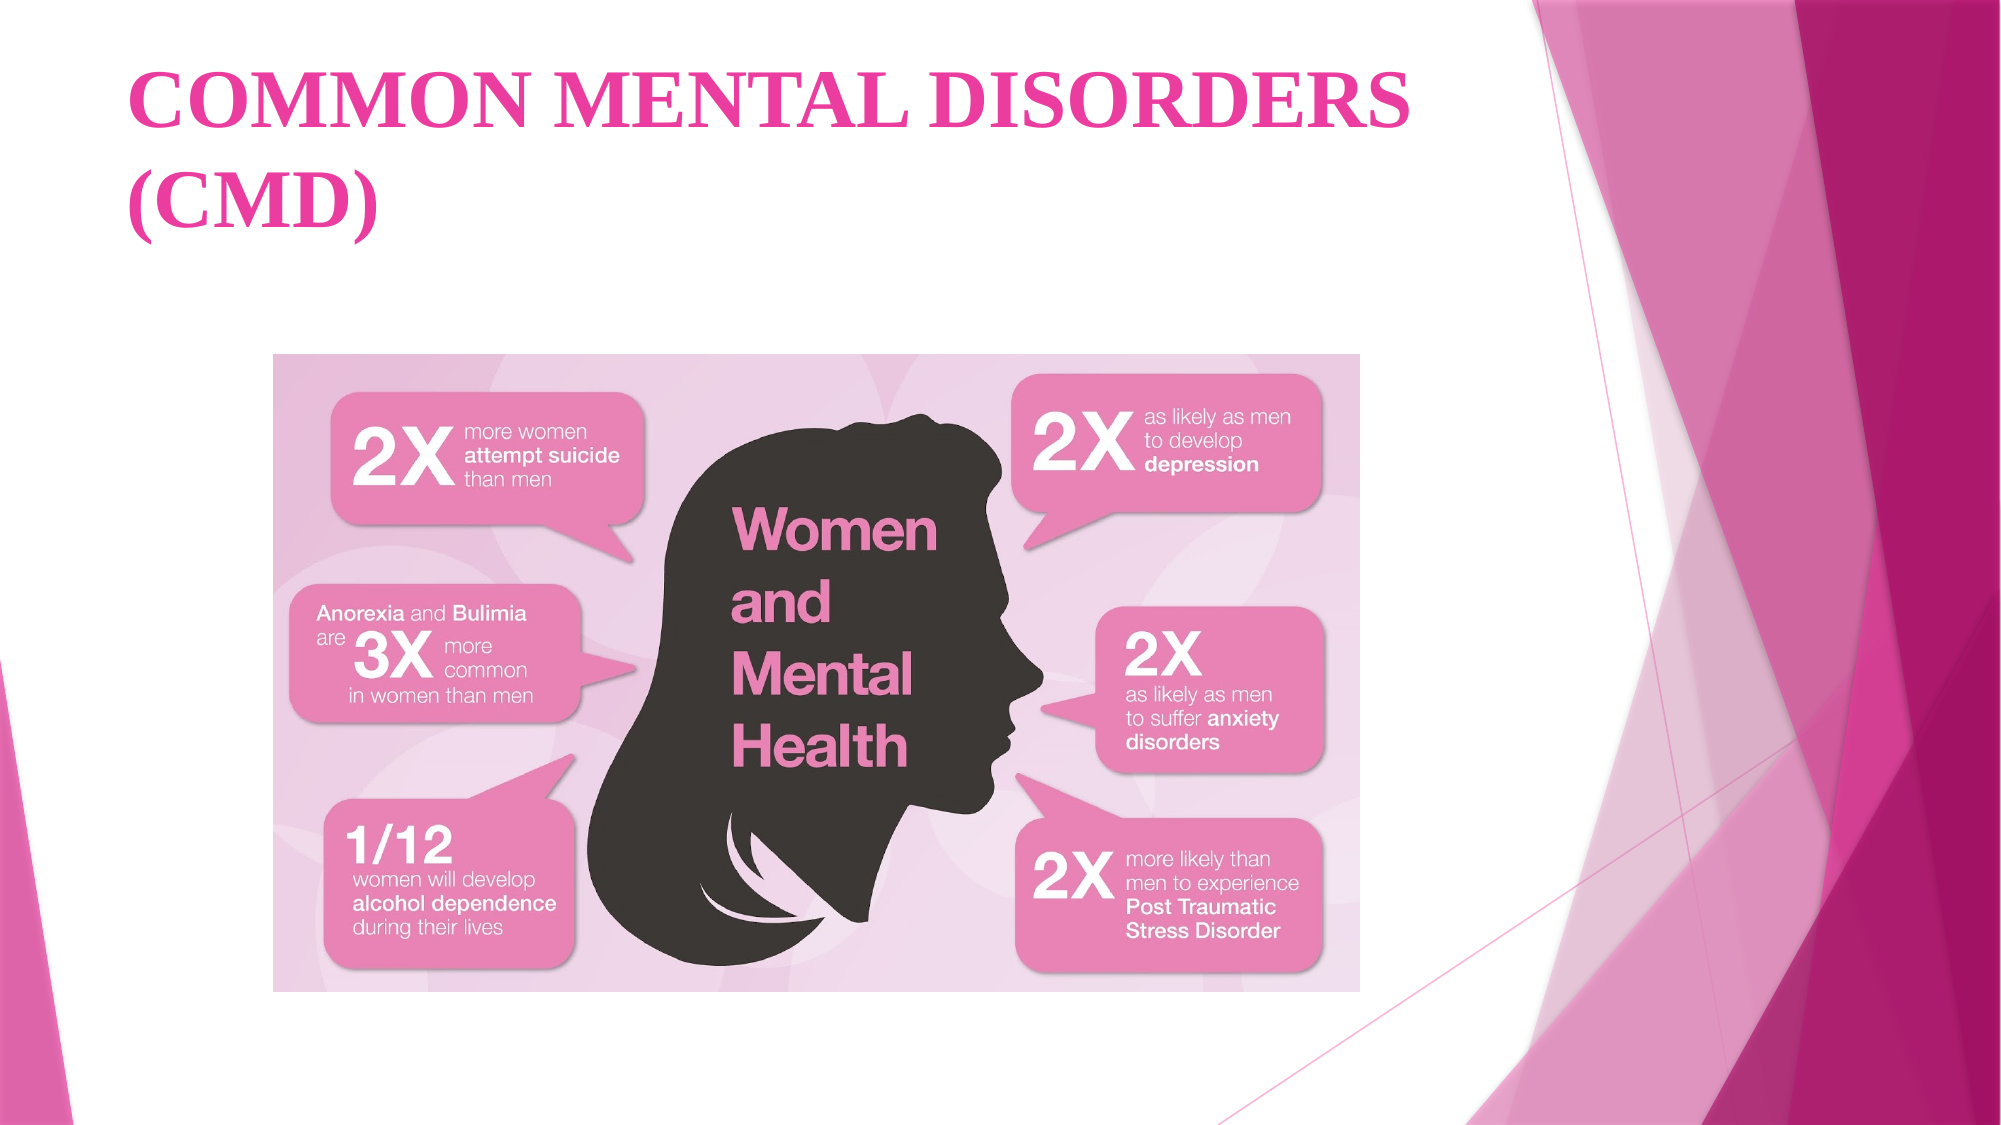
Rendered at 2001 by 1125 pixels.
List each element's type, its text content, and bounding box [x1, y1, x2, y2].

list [272, 353, 1360, 992]
title COMMON MENTAL DISORDERS (CMD) [111, 36, 1522, 317]
